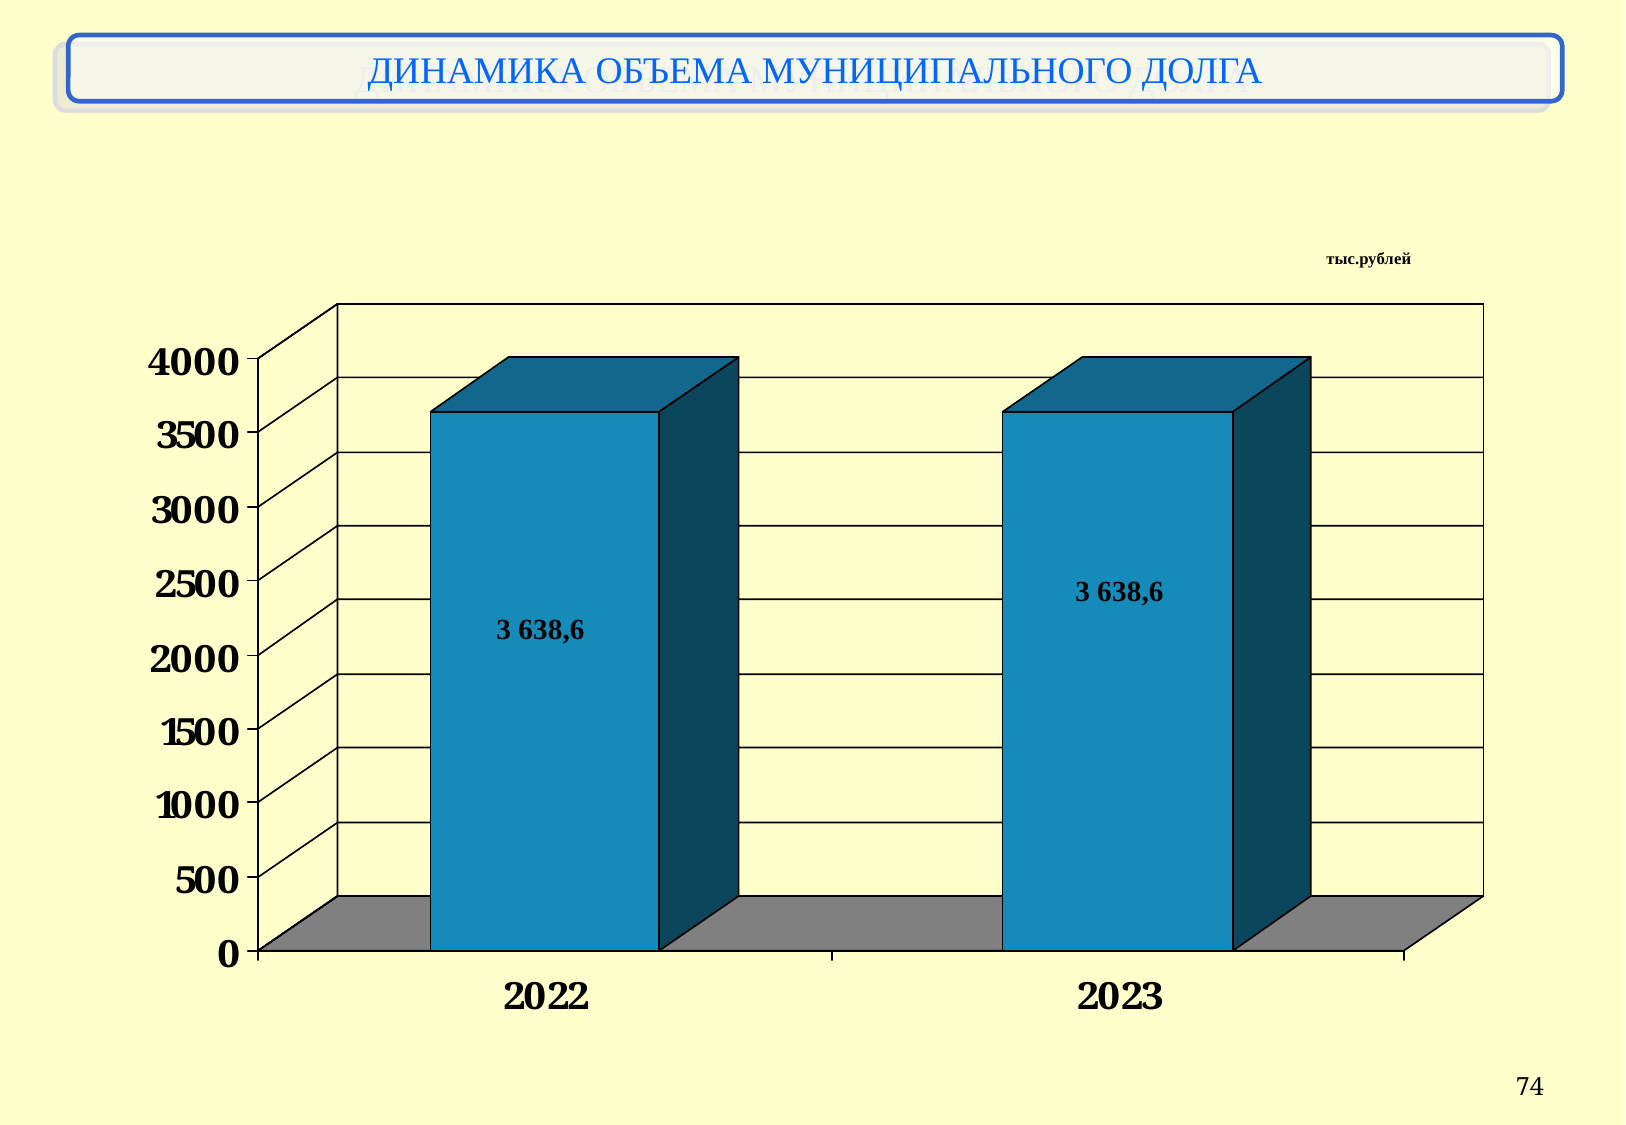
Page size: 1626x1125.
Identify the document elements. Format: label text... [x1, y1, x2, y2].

slide_number 74 [1408, 1052, 1544, 1113]
text_box тыс.рублей [1311, 230, 1517, 278]
text_box ДИНАМИКА ОБЪЕМА МУНИЦИПАЛЬНОГО ДОЛГА [68, 35, 1563, 102]
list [80, 278, 1543, 1051]
